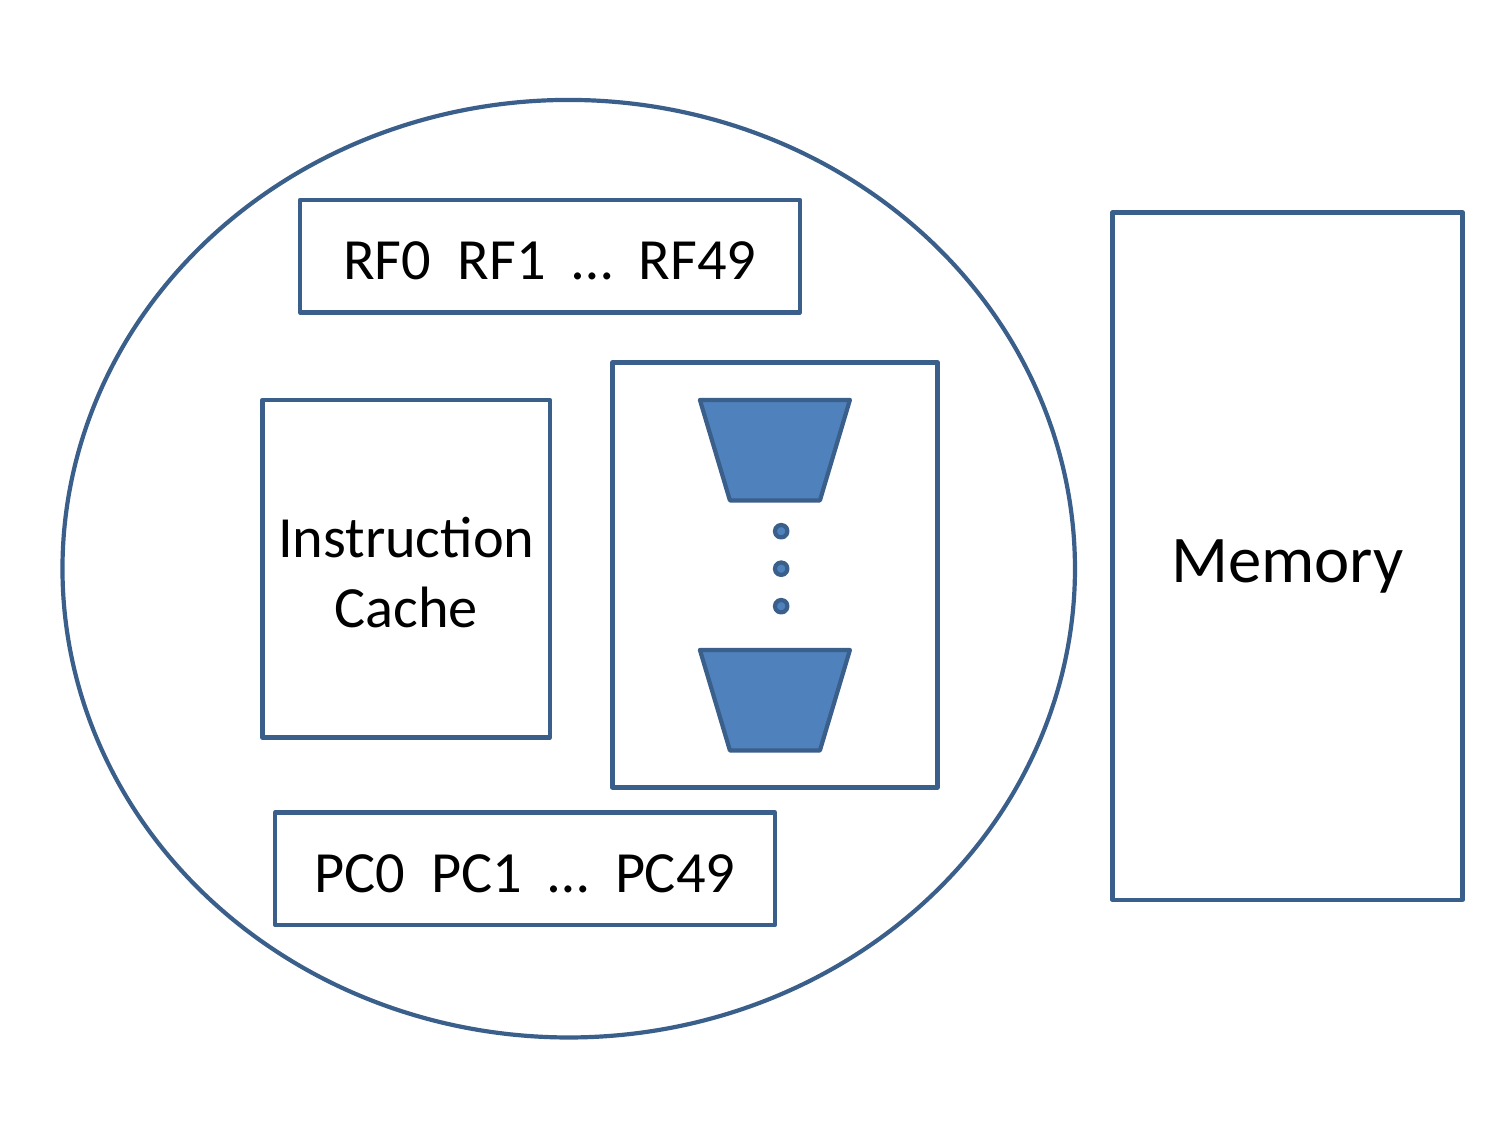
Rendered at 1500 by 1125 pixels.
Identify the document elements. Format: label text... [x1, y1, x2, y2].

text_box [60, 97, 1078, 1040]
text_box Memory [1110, 210, 1465, 902]
text_box [697, 647, 852, 753]
text_box RF0 RF1 … RF49 [298, 198, 802, 315]
text_box [697, 397, 852, 503]
text_box [610, 360, 940, 790]
text_box [772, 522, 790, 540]
text_box Instruction Cache [260, 398, 552, 740]
text_box PC0 PC1 … PC49 [273, 810, 777, 927]
text_box [772, 597, 790, 615]
text_box [772, 560, 790, 577]
